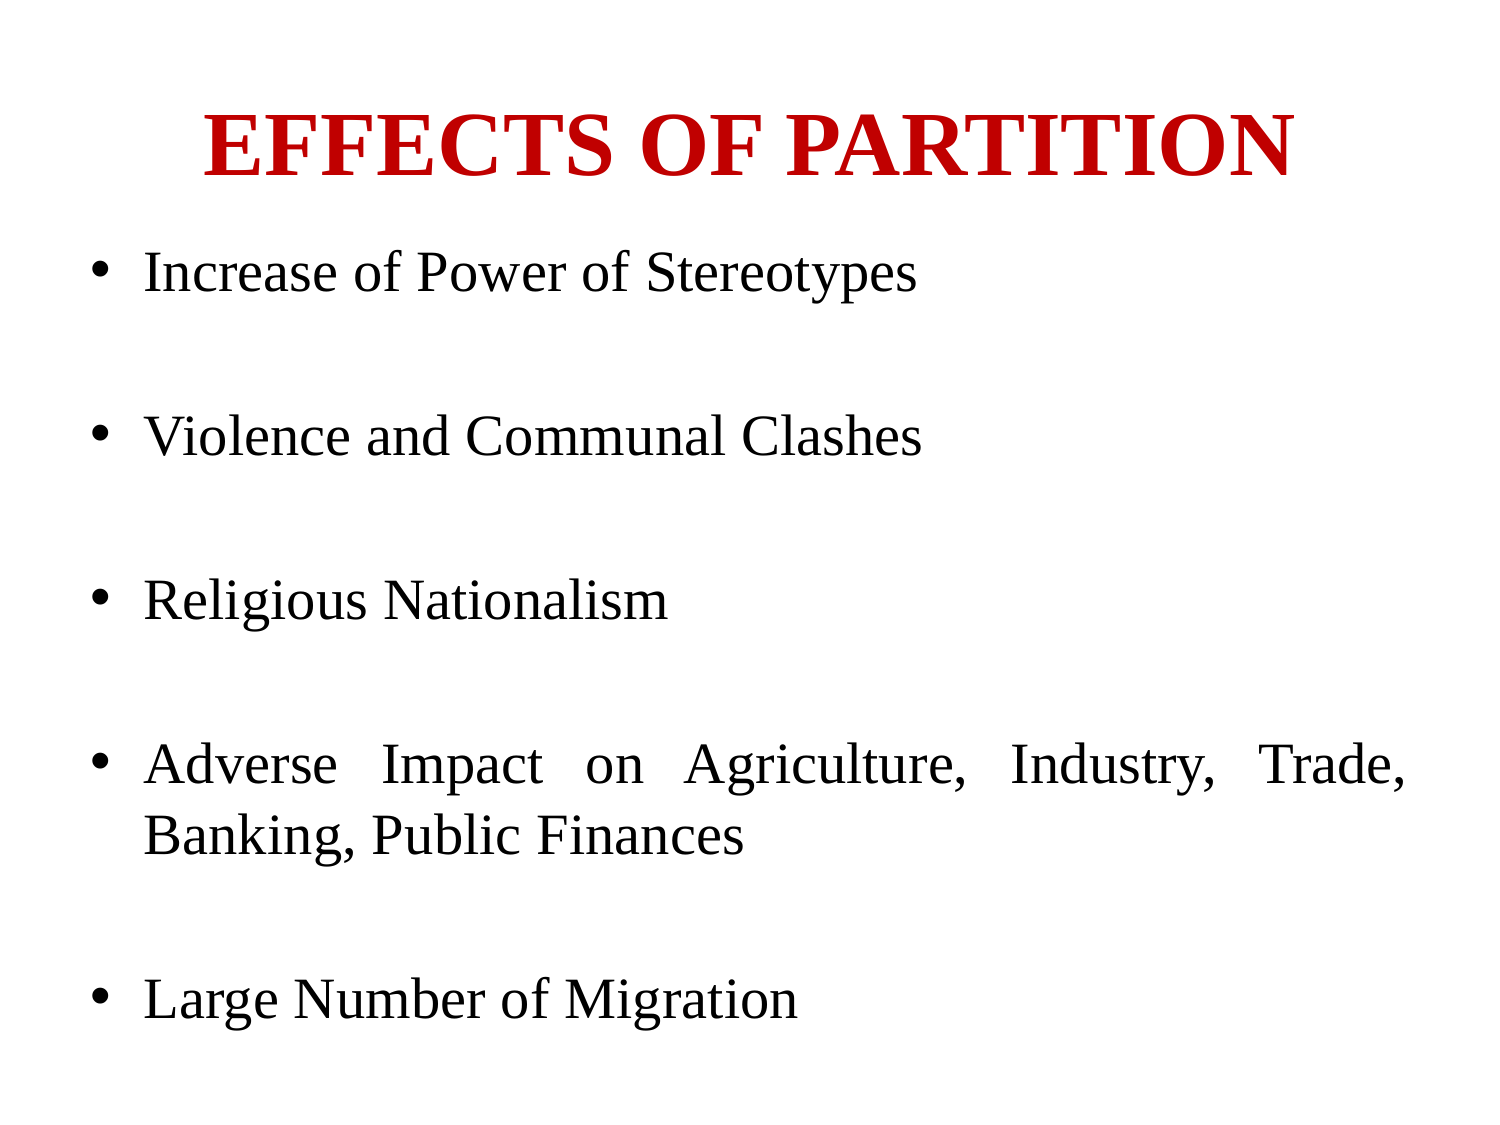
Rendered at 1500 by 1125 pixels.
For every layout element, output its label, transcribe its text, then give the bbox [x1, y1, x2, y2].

title EFFECTS OF PARTITION [75, 45, 1425, 224]
list Increase of Power of Stereotypes Violence and Communal Clashes Religious Nationalism Adverse Impact on Agriculture, Industry, Trade, Banking, Public Finances Large Number of Migration [75, 224, 1425, 1038]
